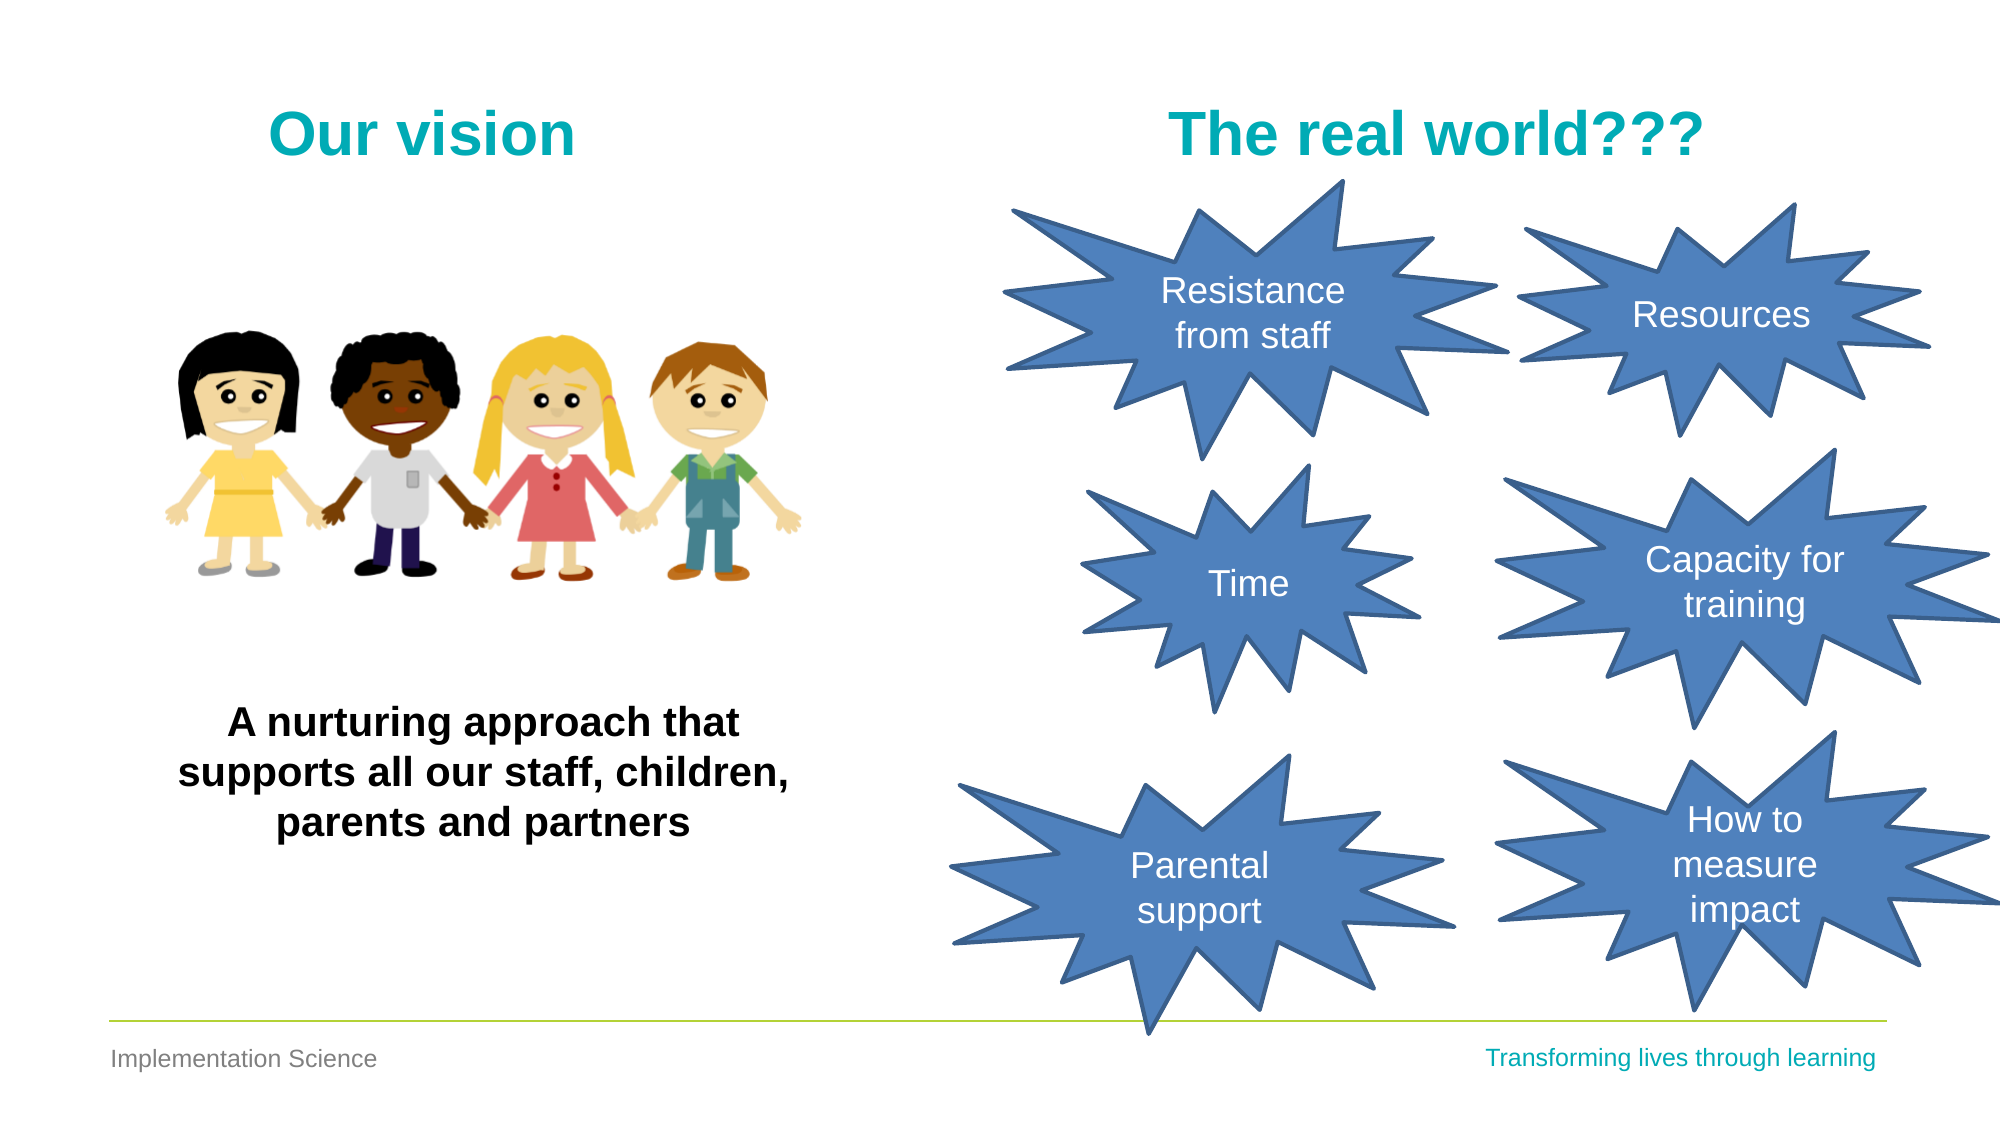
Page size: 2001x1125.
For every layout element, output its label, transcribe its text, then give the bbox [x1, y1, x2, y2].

picture [152, 256, 815, 662]
text_box How to measure impact [1494, 730, 2000, 1013]
text_box Capacity for training [1494, 447, 2000, 731]
text_box Parental support [948, 753, 1457, 1037]
title Our vision The real world??? [103, 71, 1881, 189]
text_box Resistance from staff [1002, 178, 1511, 462]
text_box Resources [1516, 202, 1932, 438]
text_box Time [1080, 463, 1422, 715]
text_box A nurturing approach that supports all our staff, children, parents and partners [119, 637, 848, 853]
